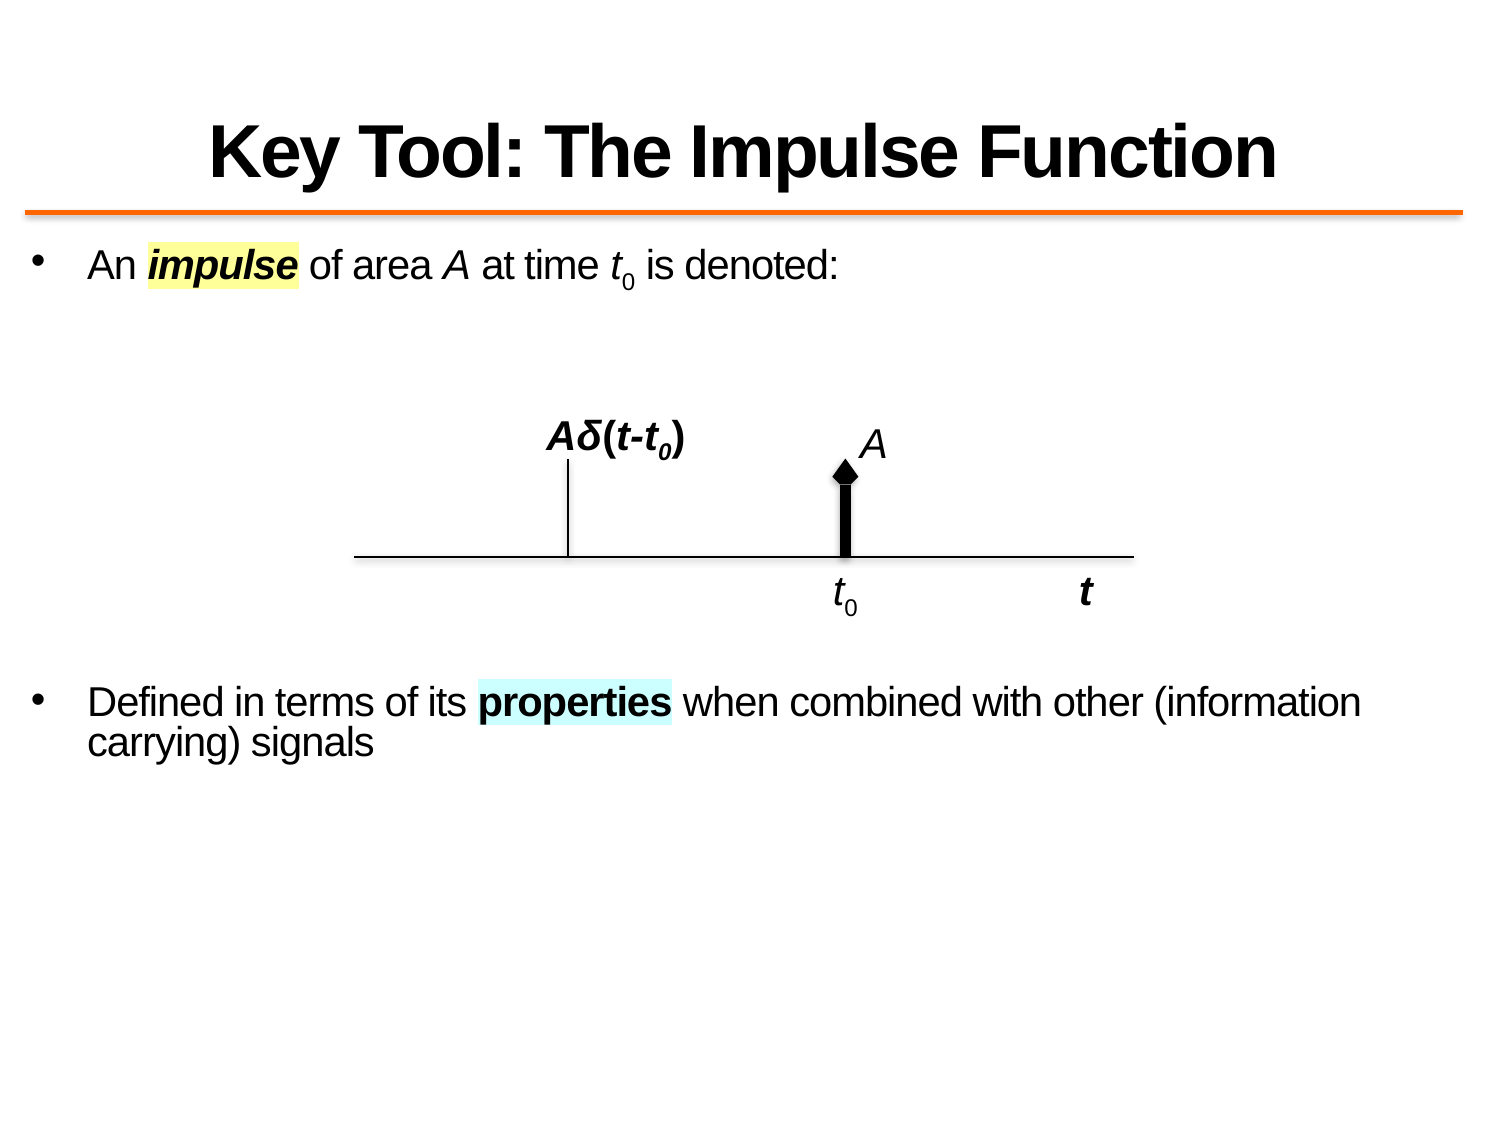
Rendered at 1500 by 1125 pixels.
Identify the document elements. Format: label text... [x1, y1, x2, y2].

title Key Tool: The Impulse Function [24, 24, 1463, 201]
list An impulse of area A at time t0 is denoted: Defined in terms of its properties when combined with other (information carrying) signals [24, 237, 1463, 920]
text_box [353, 401, 1134, 623]
